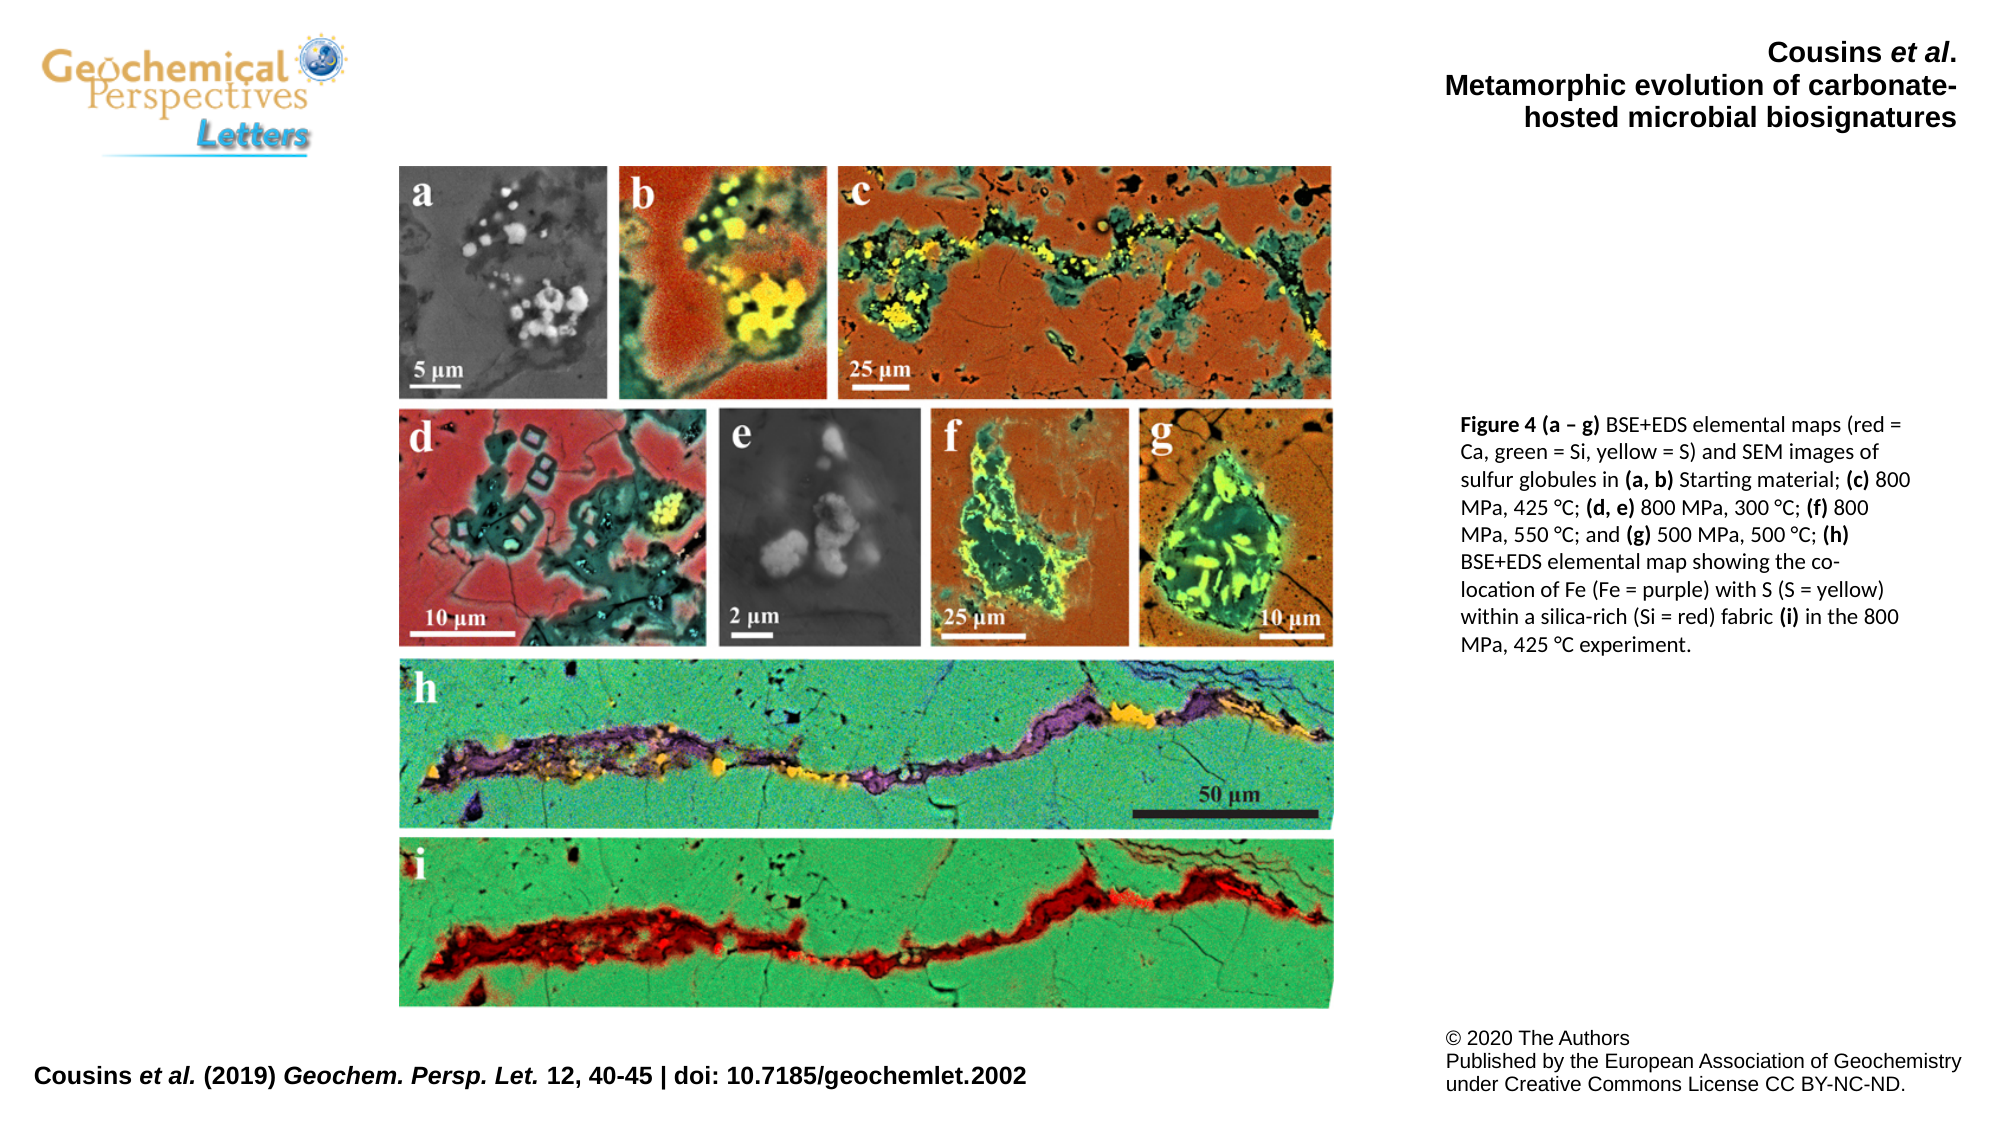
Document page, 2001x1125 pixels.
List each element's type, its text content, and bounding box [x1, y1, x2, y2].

text_box Cousins et al. (2019) Geochem. Persp. Let. 12, 40-45 | doi: 10.7185/geochemlet.2002 [33, 1061, 1233, 1110]
picture [35, 29, 368, 167]
picture [399, 166, 1334, 1010]
text_box Cousins et al. Metamorphic evolution of carbonate-hosted microbial biosignatures [1366, 29, 1973, 142]
text_box Figure 4 (a – g) BSE+EDS elemental maps (red = Ca, green = Si, yellow = S) and SEM images of sulfur globules in (a, b) Starting material; (c) 800 MPa, 425 °C; (d, e) 800 MPa, 300 °C; (f) 800 MPa, 550 °C; and (g) 500 MPa, 500 °C; (h) BSE+EDS elemental map showing the co-location of Fe (Fe = purple) with S (S = yellow) within a silica-rich (Si = red) fabric (i) in the 800 MPa, 425 °C experiment. [1445, 402, 1929, 665]
text_box © 2020 The Authors Published by the European Association of Geochemistry under Creative Commons License CC BY-NC-ND. [1445, 1026, 1973, 1097]
